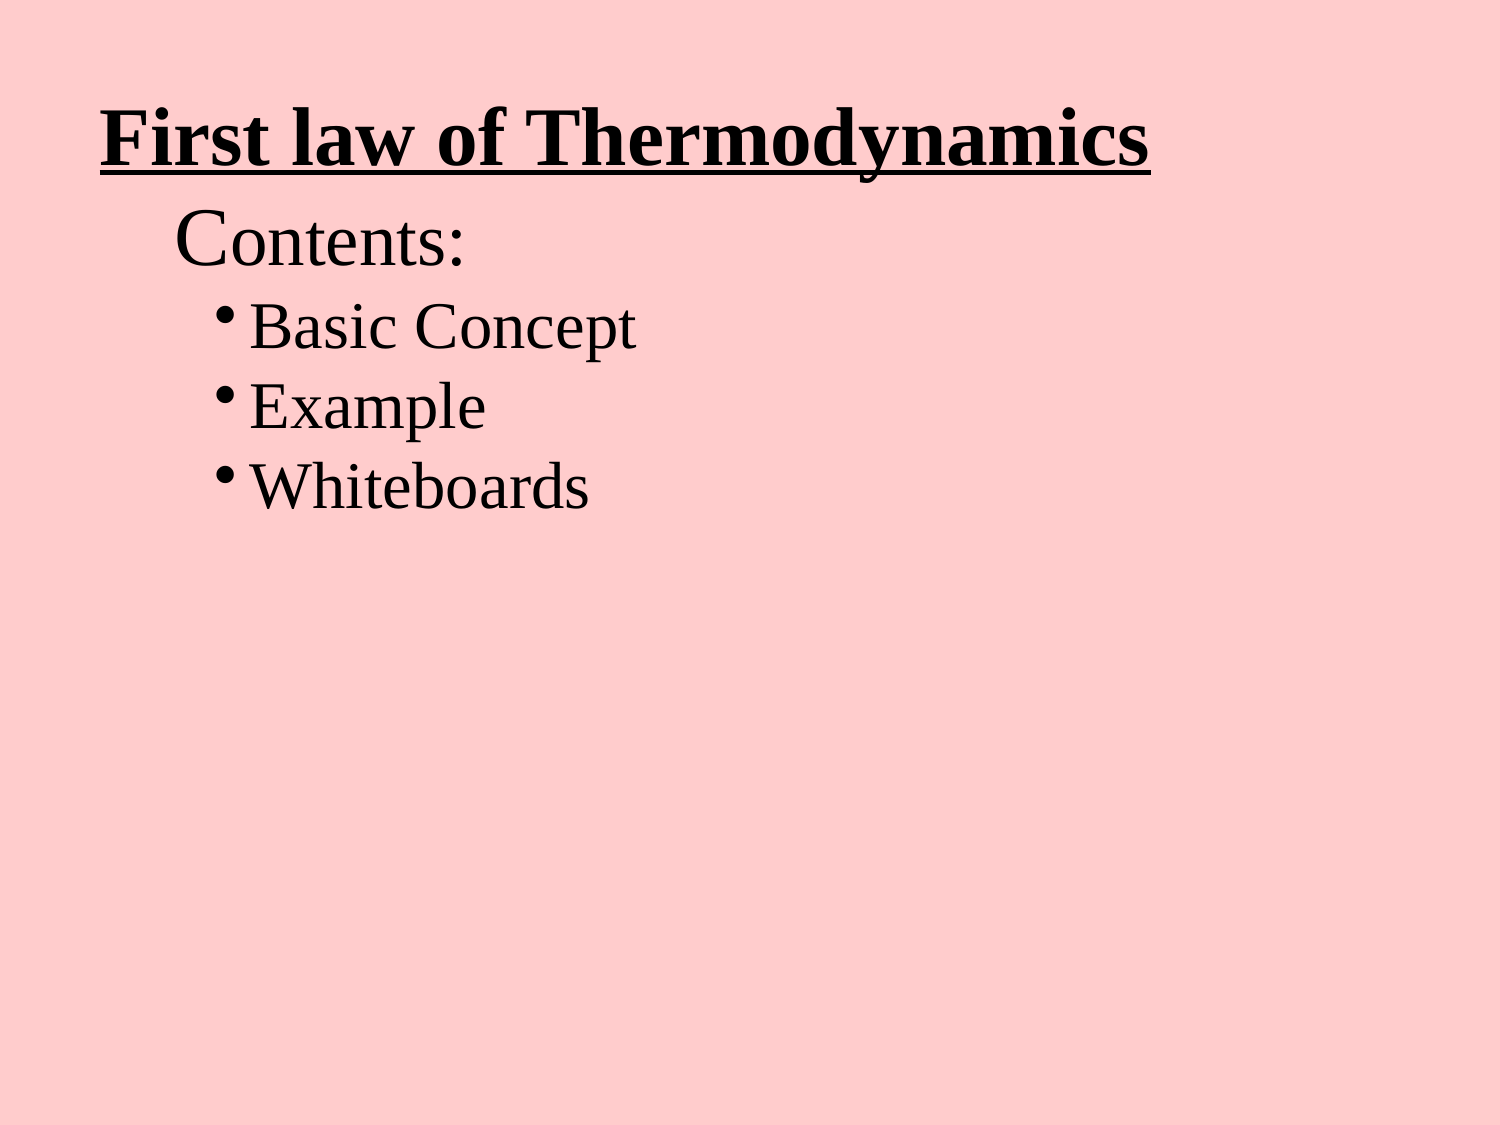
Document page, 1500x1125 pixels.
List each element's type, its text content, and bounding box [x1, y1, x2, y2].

text_box First law of Thermodynamics Contents: Basic Concept Example Whiteboards [84, 74, 1413, 530]
